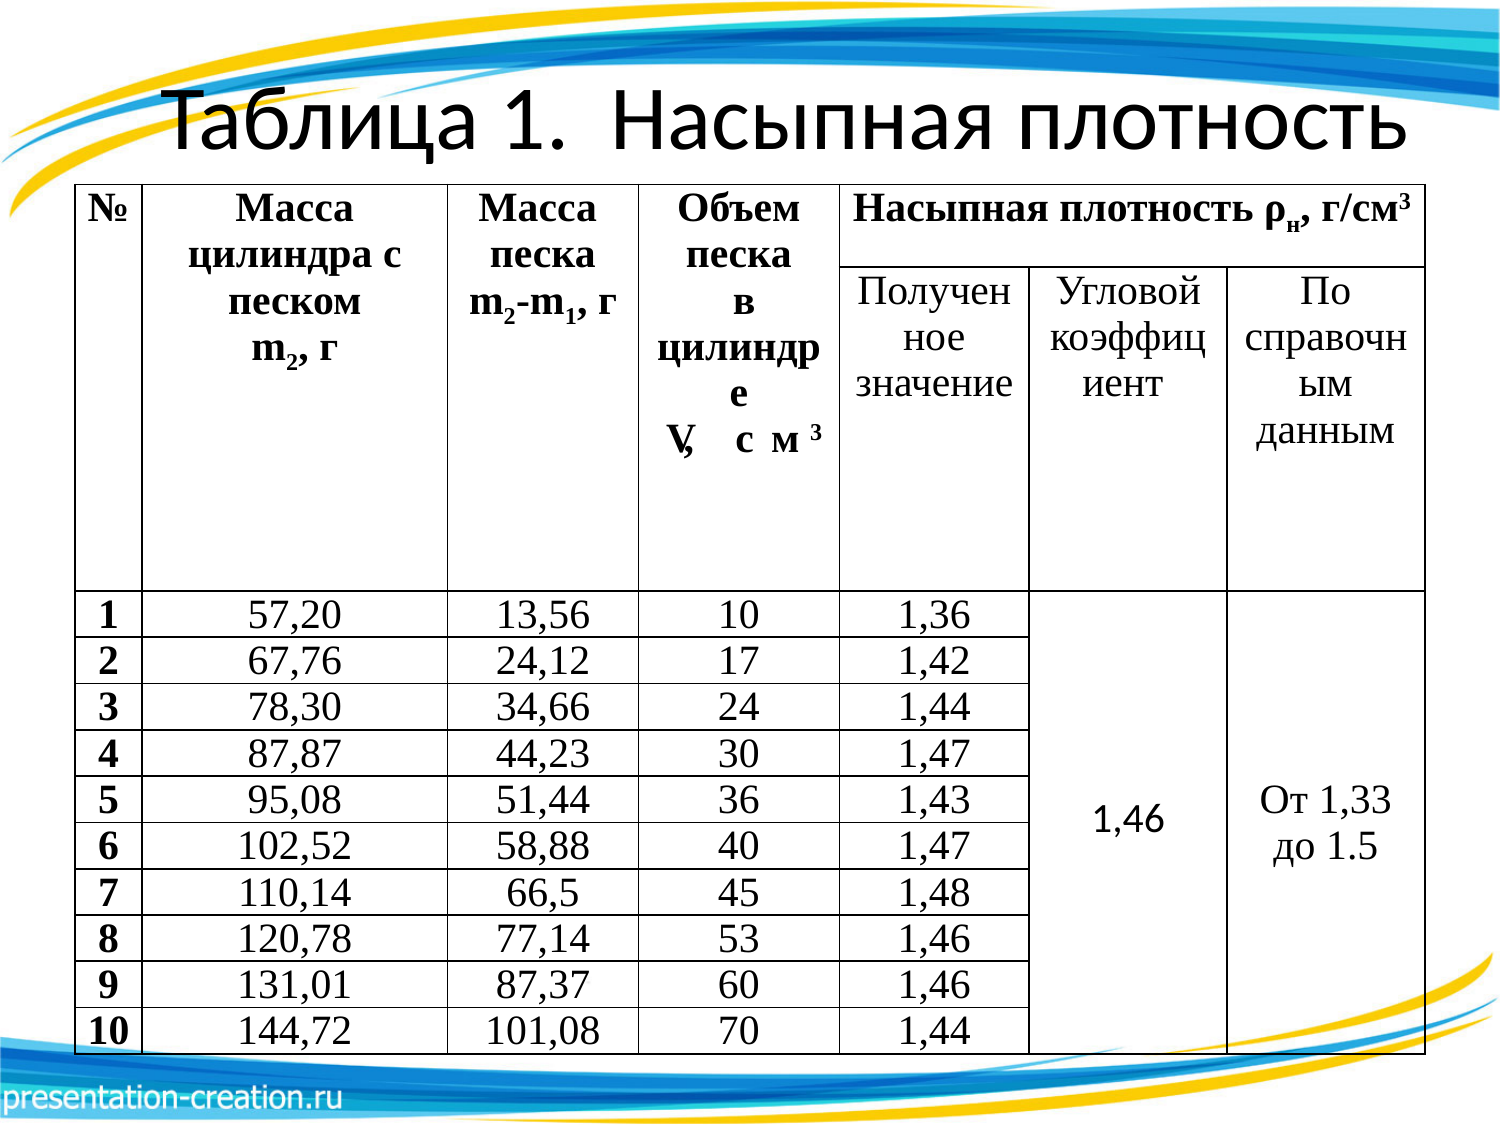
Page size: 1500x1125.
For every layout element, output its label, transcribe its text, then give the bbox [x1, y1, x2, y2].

table_cell 58,88 [448, 823, 638, 868]
table_cell 131,01 [143, 962, 447, 1007]
table_cell 40 [639, 823, 839, 868]
table_cell 9 [76, 962, 141, 1007]
table_cell 1,46 [840, 916, 1028, 960]
table_cell 77,14 [448, 916, 638, 960]
table_cell 5 [76, 777, 141, 822]
table_cell 13,56 [448, 592, 638, 636]
title Таблица 1. Насыпная плотность [75, 19, 1425, 184]
table_cell 78,30 [143, 684, 447, 729]
table_cell 57,20 [143, 592, 447, 636]
table_cell 10 [639, 592, 839, 636]
table_cell 51,44 [448, 777, 638, 822]
table_header Масса цилиндра с песком m2, г [143, 185, 447, 590]
table_cell 4 [76, 731, 141, 775]
table_cell 95,08 [143, 777, 447, 822]
table_cell От 1,33 до 1.5 [1228, 592, 1424, 1053]
table_cell 1,44 [840, 684, 1028, 729]
table_cell 7 [76, 870, 141, 914]
table_cell 44,23 [448, 731, 638, 775]
table_cell 24 [639, 684, 839, 729]
table_header № [76, 185, 141, 590]
table_cell 110,14 [143, 870, 447, 914]
table_cell 1 [76, 592, 141, 636]
table_cell 1,42 [840, 638, 1028, 683]
table_cell 6 [76, 823, 141, 868]
table_cell 67,76 [143, 638, 447, 683]
table_cell 1,47 [840, 823, 1028, 868]
table_cell 45 [639, 870, 839, 914]
table_cell 34,66 [448, 684, 638, 729]
table_cell 1,46 [840, 962, 1028, 1007]
table_cell Угловой коэффициент [1030, 268, 1226, 590]
table_cell 17 [639, 638, 839, 683]
table_cell 3 [76, 684, 141, 729]
table_cell 1,43 [840, 777, 1028, 822]
table_cell 2 [76, 638, 141, 683]
table_cell Полученное значение [840, 268, 1028, 590]
table_header Масса песка m2-m1, г [448, 185, 638, 590]
table_header Объем песка в цилиндре V, с м 3 [639, 185, 839, 590]
table_cell 120,78 [143, 916, 447, 960]
table_cell 101,08 [448, 1008, 638, 1053]
table_cell 1,46 [1030, 592, 1226, 1053]
table_cell 36 [639, 777, 839, 822]
table_cell 144,72 [143, 1008, 447, 1053]
table_cell 53 [639, 916, 839, 960]
table_cell 10 [76, 1008, 141, 1053]
table_cell 30 [639, 731, 839, 775]
table_header Насыпная плотность ρн, г/см3 [840, 185, 1424, 266]
picture [0, 0, 1500, 1125]
table_cell 1,48 [840, 870, 1028, 914]
table_cell 8 [76, 916, 141, 960]
table_cell 87,87 [143, 731, 447, 775]
table_cell 24,12 [448, 638, 638, 683]
table_cell 1,47 [840, 731, 1028, 775]
table_cell По справочным данным [1228, 268, 1424, 590]
table_cell 87,37 [448, 962, 638, 1007]
table_cell 1,44 [840, 1008, 1028, 1053]
table_cell 102,52 [143, 823, 447, 868]
table_cell 66,5 [448, 870, 638, 914]
table_cell 1,36 [840, 592, 1028, 636]
table_cell 70 [639, 1008, 839, 1053]
table_cell 60 [639, 962, 839, 1007]
